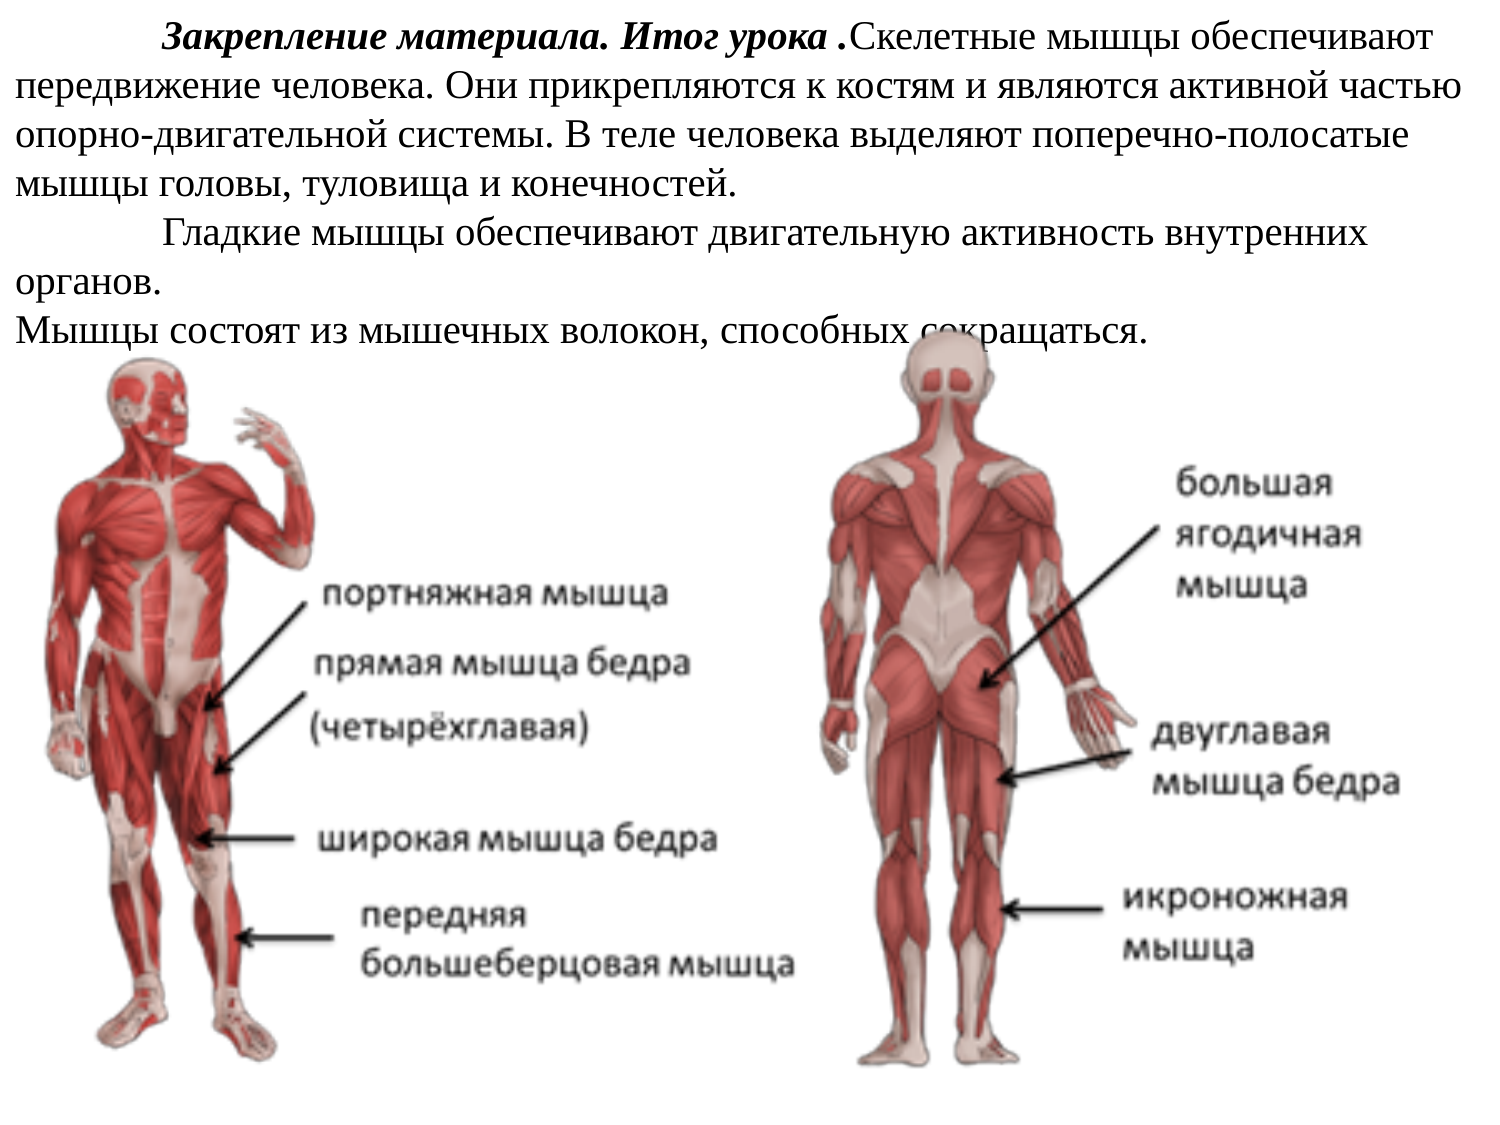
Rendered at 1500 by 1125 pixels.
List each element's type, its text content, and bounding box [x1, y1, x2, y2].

title Закрепление материала. Итог урока .Скелетные мышцы обеспечивают передвижение человека. Они прикрепляются к костям и являются активной частью опорно-двигательной системы. В теле человека выделяют поперечно-полосатые мышцы головы, туловища и конечностей. Гладкие мышцы обеспечивают двигательную активность внутренних органов. Мышцы состоят из мышечных волокон, способных сокращаться. [0, 0, 1483, 400]
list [29, 325, 1494, 1072]
